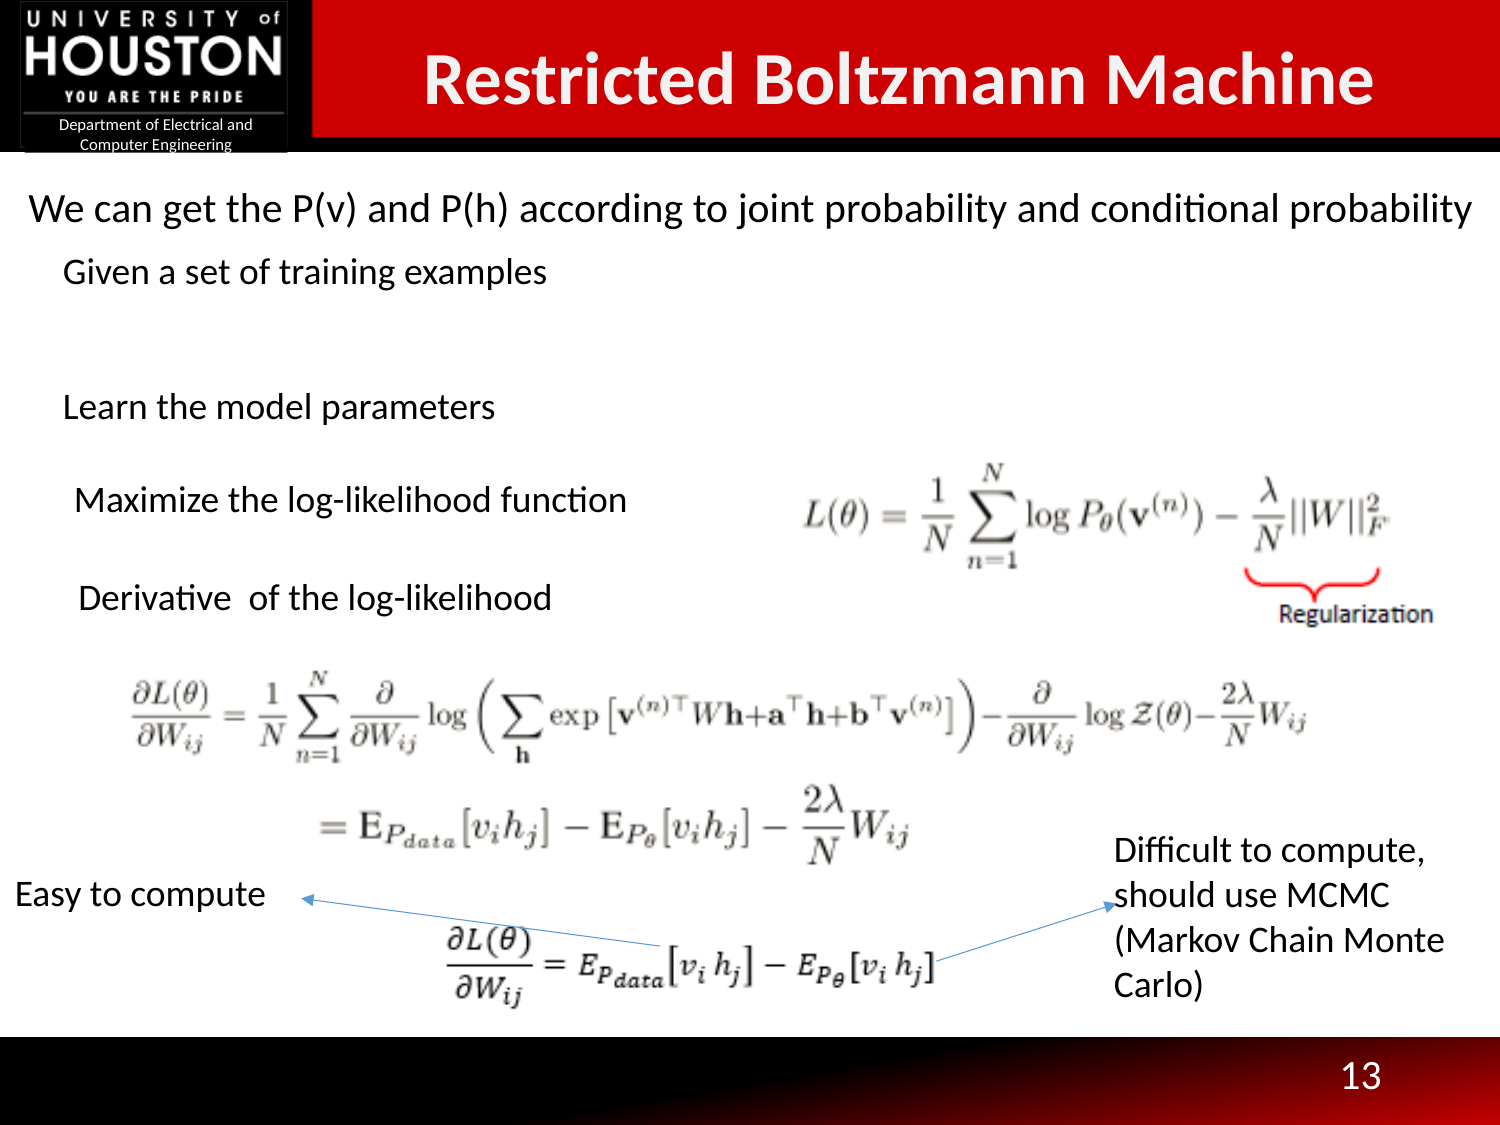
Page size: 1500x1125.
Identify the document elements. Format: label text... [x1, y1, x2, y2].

picture [420, 908, 972, 1024]
text_box Maximize the log-likelihood function [59, 467, 644, 527]
slide_number 13 [1059, 1042, 1397, 1103]
picture [20, 1, 288, 148]
text_box Derivative of the log-likelihood [63, 565, 569, 626]
text_box Easy to compute [0, 861, 364, 921]
text_box We can get the P(v) and P(h) according to joint probability and conditional probability [13, 173, 1489, 238]
picture [97, 655, 1330, 884]
text_box Difficult to compute, should use MCMC (Markov Chain Monte Carlo) [1099, 817, 1463, 1013]
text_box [936, 903, 1117, 962]
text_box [301, 898, 661, 947]
picture [681, 421, 1500, 648]
list Restricted Boltzmann Machine [362, 24, 1438, 125]
